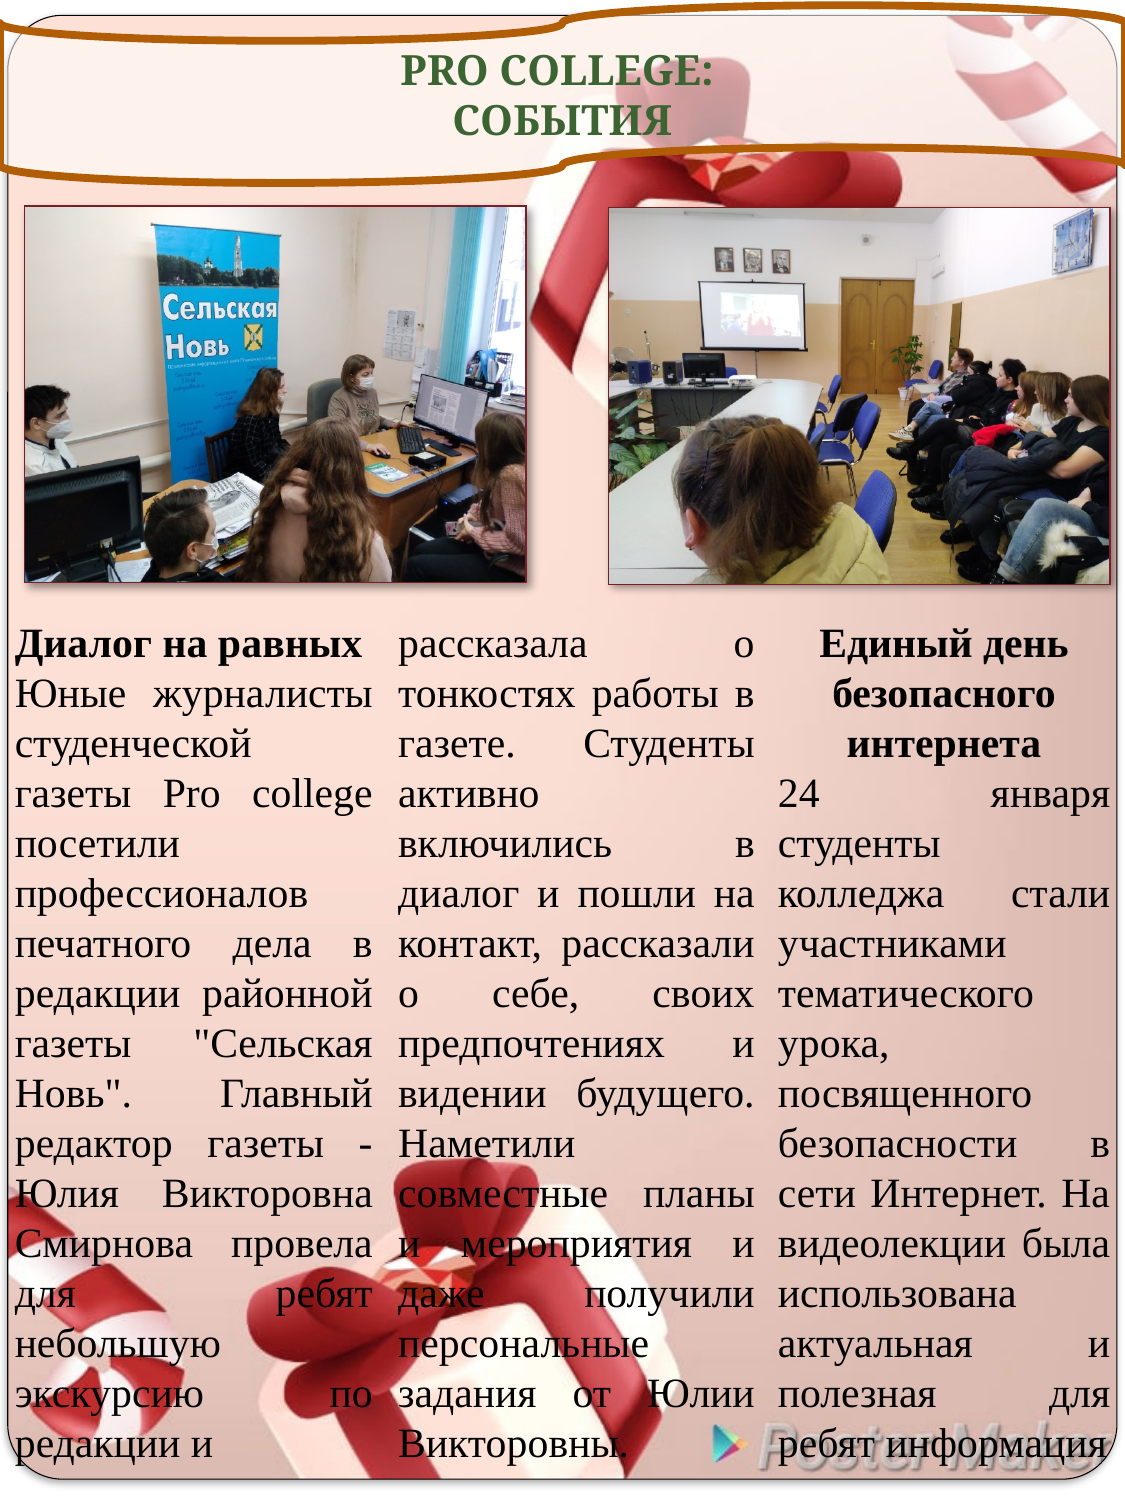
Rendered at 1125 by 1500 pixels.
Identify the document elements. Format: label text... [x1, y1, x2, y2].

text_box PRO COLLEGE: СОБЫТИЯ [0, 1, 1125, 187]
picture [9, 152, 1116, 608]
picture [44, 1474, 1081, 1478]
text_box Единый день безопасного интернета 24 января студенты колледжа стали участниками тематического урока, посвященного безопасности в сети Интернет. На видеолекции была использована актуальная и полезная для ребят информация [763, 608, 1125, 1474]
text_box рассказала о тонкостях работы в газете. Студенты активно включились в диалог и пошли на контакт, рассказали о себе, своих предпочтениях и видении будущего. Наметили совместные планы и мероприятия и даже получили персональные задания от Юлии Викторовны. [383, 608, 763, 1474]
text_box Диалог на равных Юные журналисты студенческой газеты Pro college посетили профессионалов печатного дела в редакции районной газеты "Сельская Новь". Главный редактор газеты - Юлия Викторовна Смирнова провела для ребят небольшую экскурсию по редакции и [0, 608, 383, 1474]
picture [31, 16, 563, 36]
